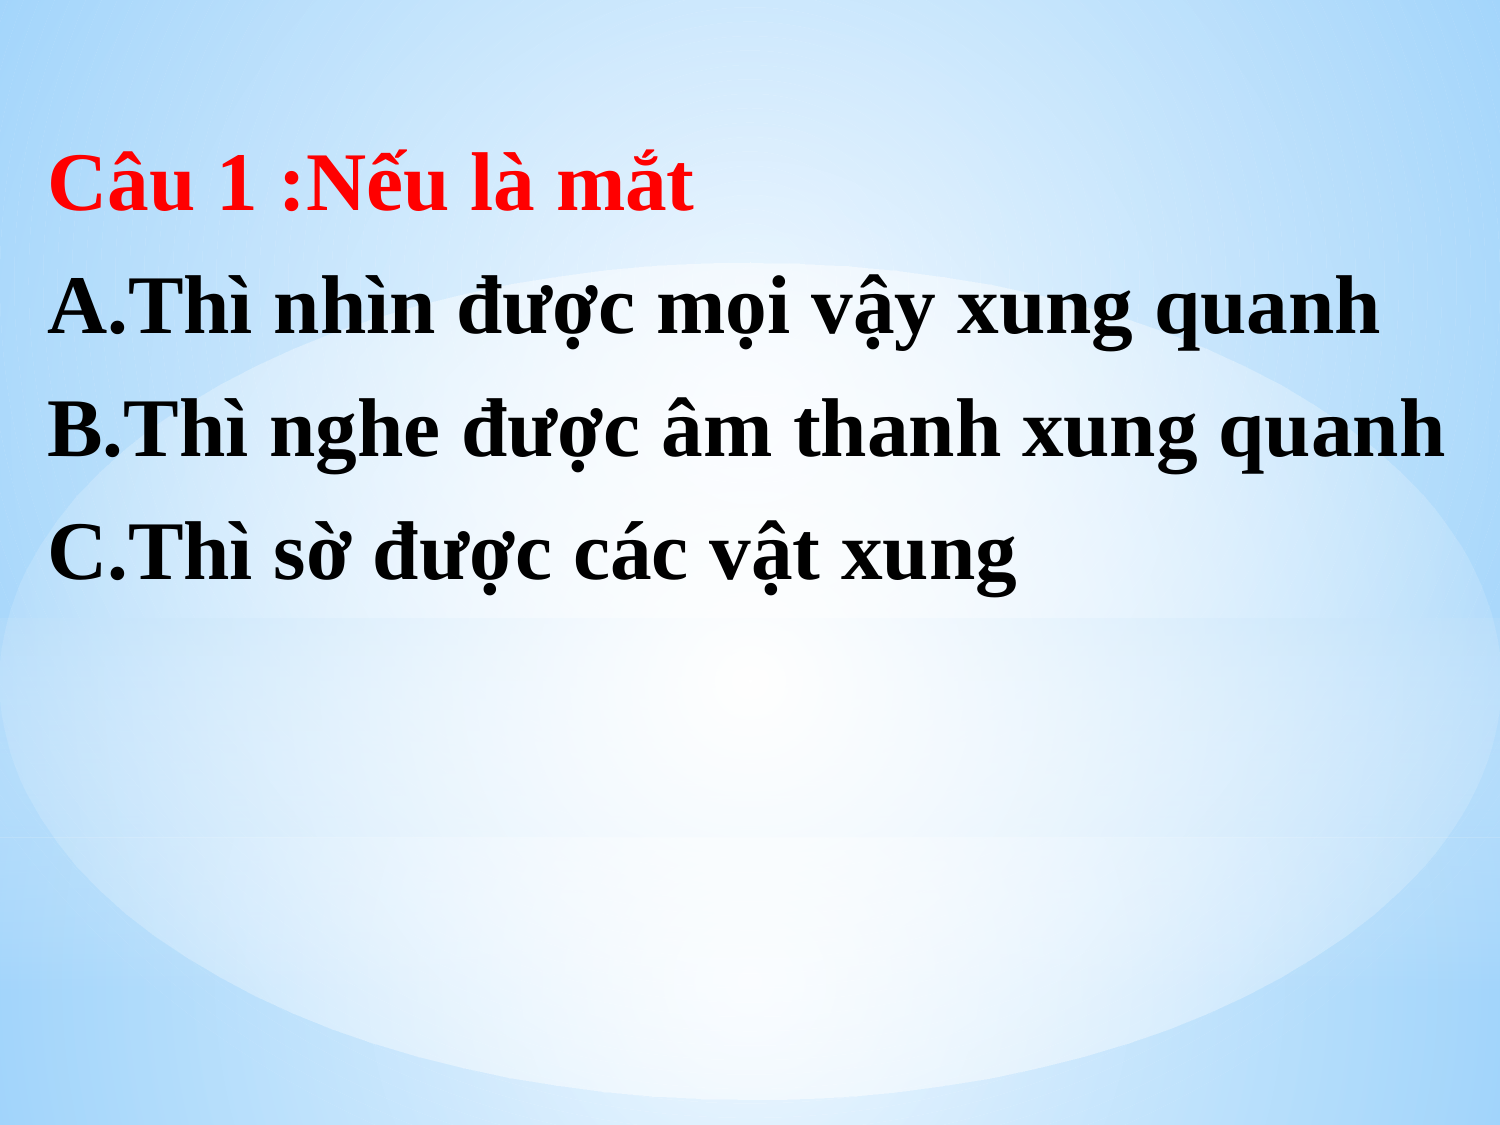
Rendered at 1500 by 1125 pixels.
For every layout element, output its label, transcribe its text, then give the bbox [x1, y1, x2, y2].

list Câu 1 :Nếu là mắt A.Thì nhìn được mọi vậy xung quanh B.Thì nghe được âm thanh xung quanh C.Thì sờ được các vật xung [24, 120, 1475, 690]
